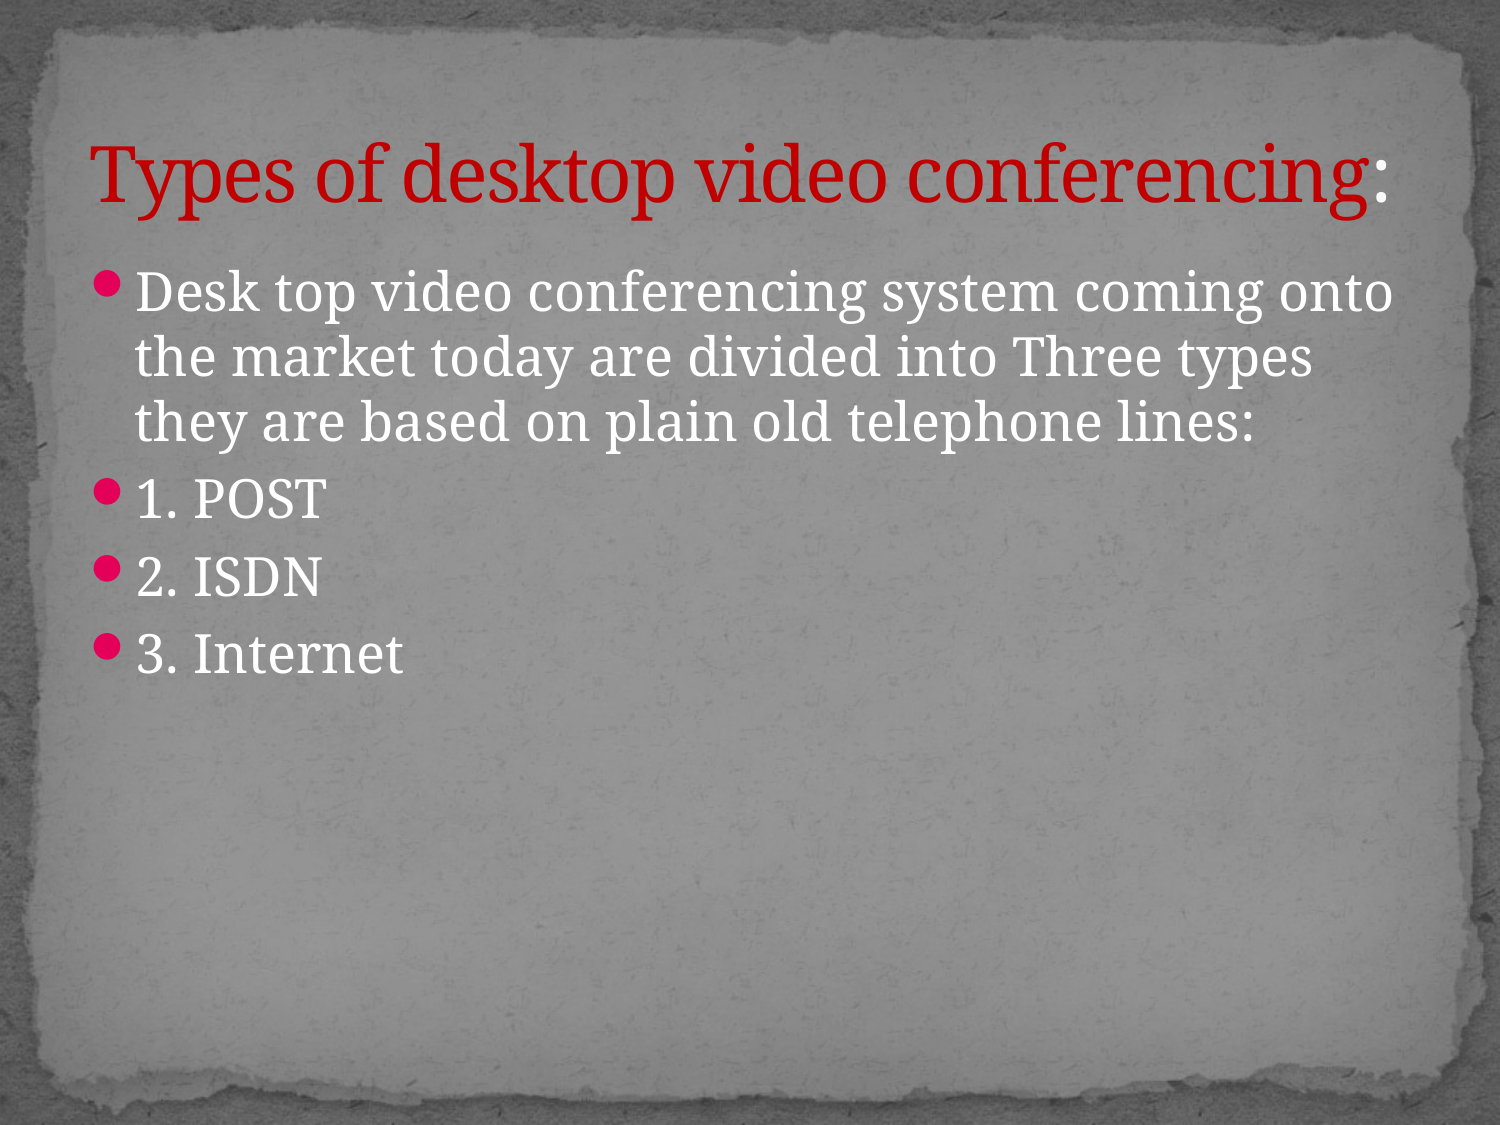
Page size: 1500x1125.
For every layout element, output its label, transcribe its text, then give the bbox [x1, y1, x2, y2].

list Desk top video conferencing system coming onto the market today are divided into Three types they are based on plain old telephone lines: 1. POST 2. ISDN 3. Internet [75, 249, 1425, 1000]
title Types of desktop video conferencing: [74, 24, 1425, 225]
